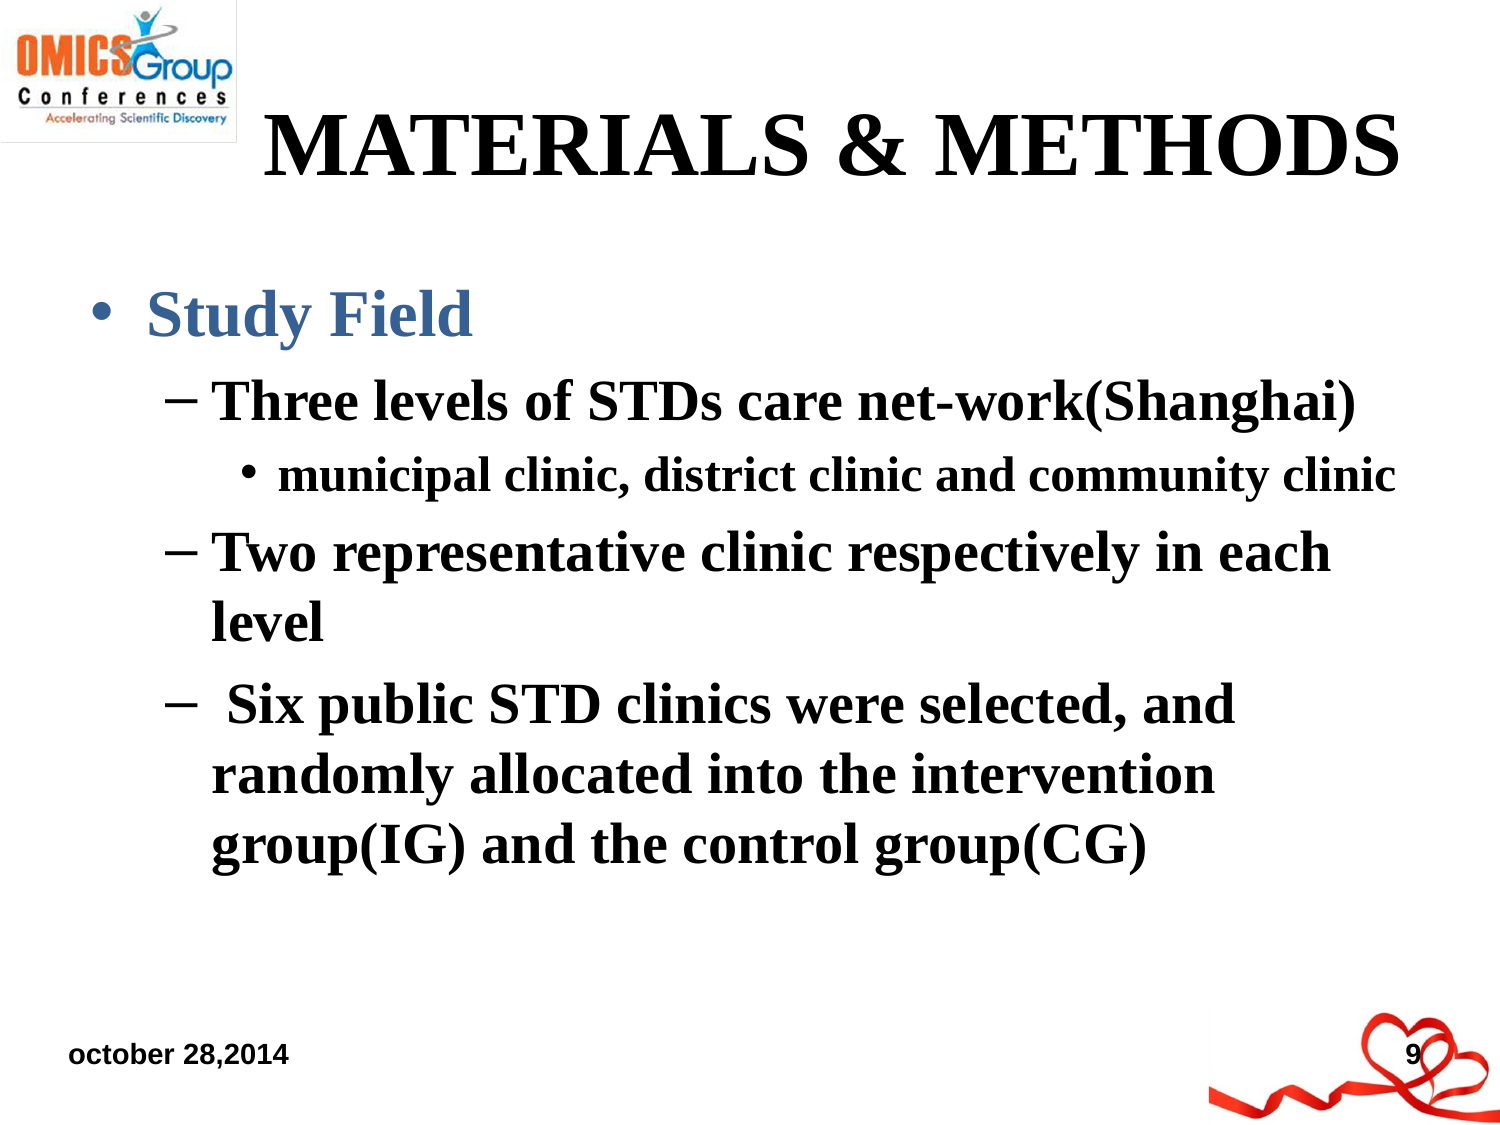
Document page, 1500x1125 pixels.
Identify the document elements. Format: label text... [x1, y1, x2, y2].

picture [0, 0, 237, 143]
title MATERIALS & METHODS [241, 44, 1426, 233]
list Study Field Three levels of STDs care net-work(Shanghai) municipal clinic, district clinic and community clinic Two representative clinic respectively in each level Six public STD clinics were selected, and randomly allocated into the intervention group(IG) and the control group(CG) [74, 262, 1426, 1006]
slide_number 9 [1086, 1023, 1437, 1084]
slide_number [53, 1023, 404, 1084]
picture [1208, 1011, 1500, 1125]
